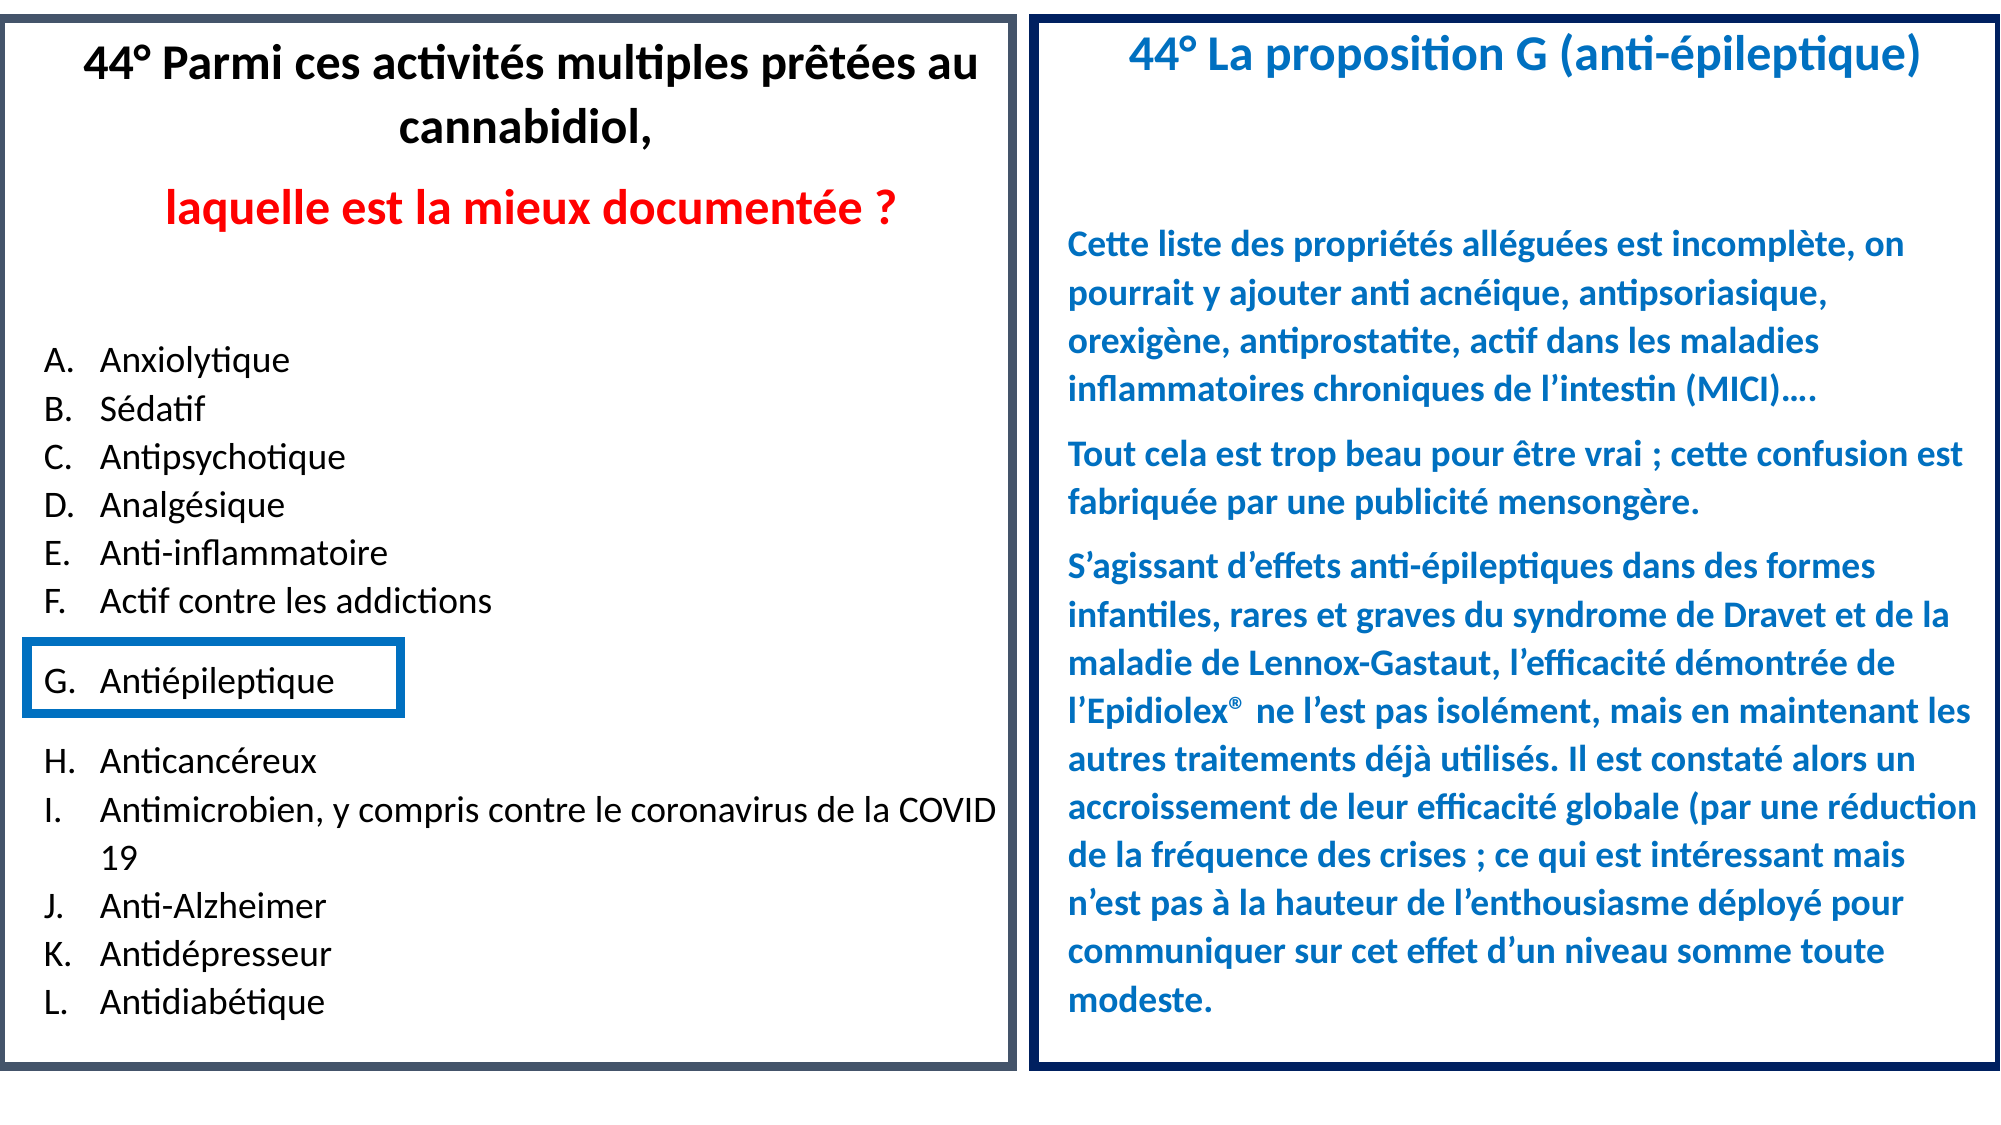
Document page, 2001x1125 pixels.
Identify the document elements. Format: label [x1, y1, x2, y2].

text_box [1033, 17, 2000, 1067]
text_box [26, 9, 1998, 1038]
text_box [0, 17, 1013, 1067]
